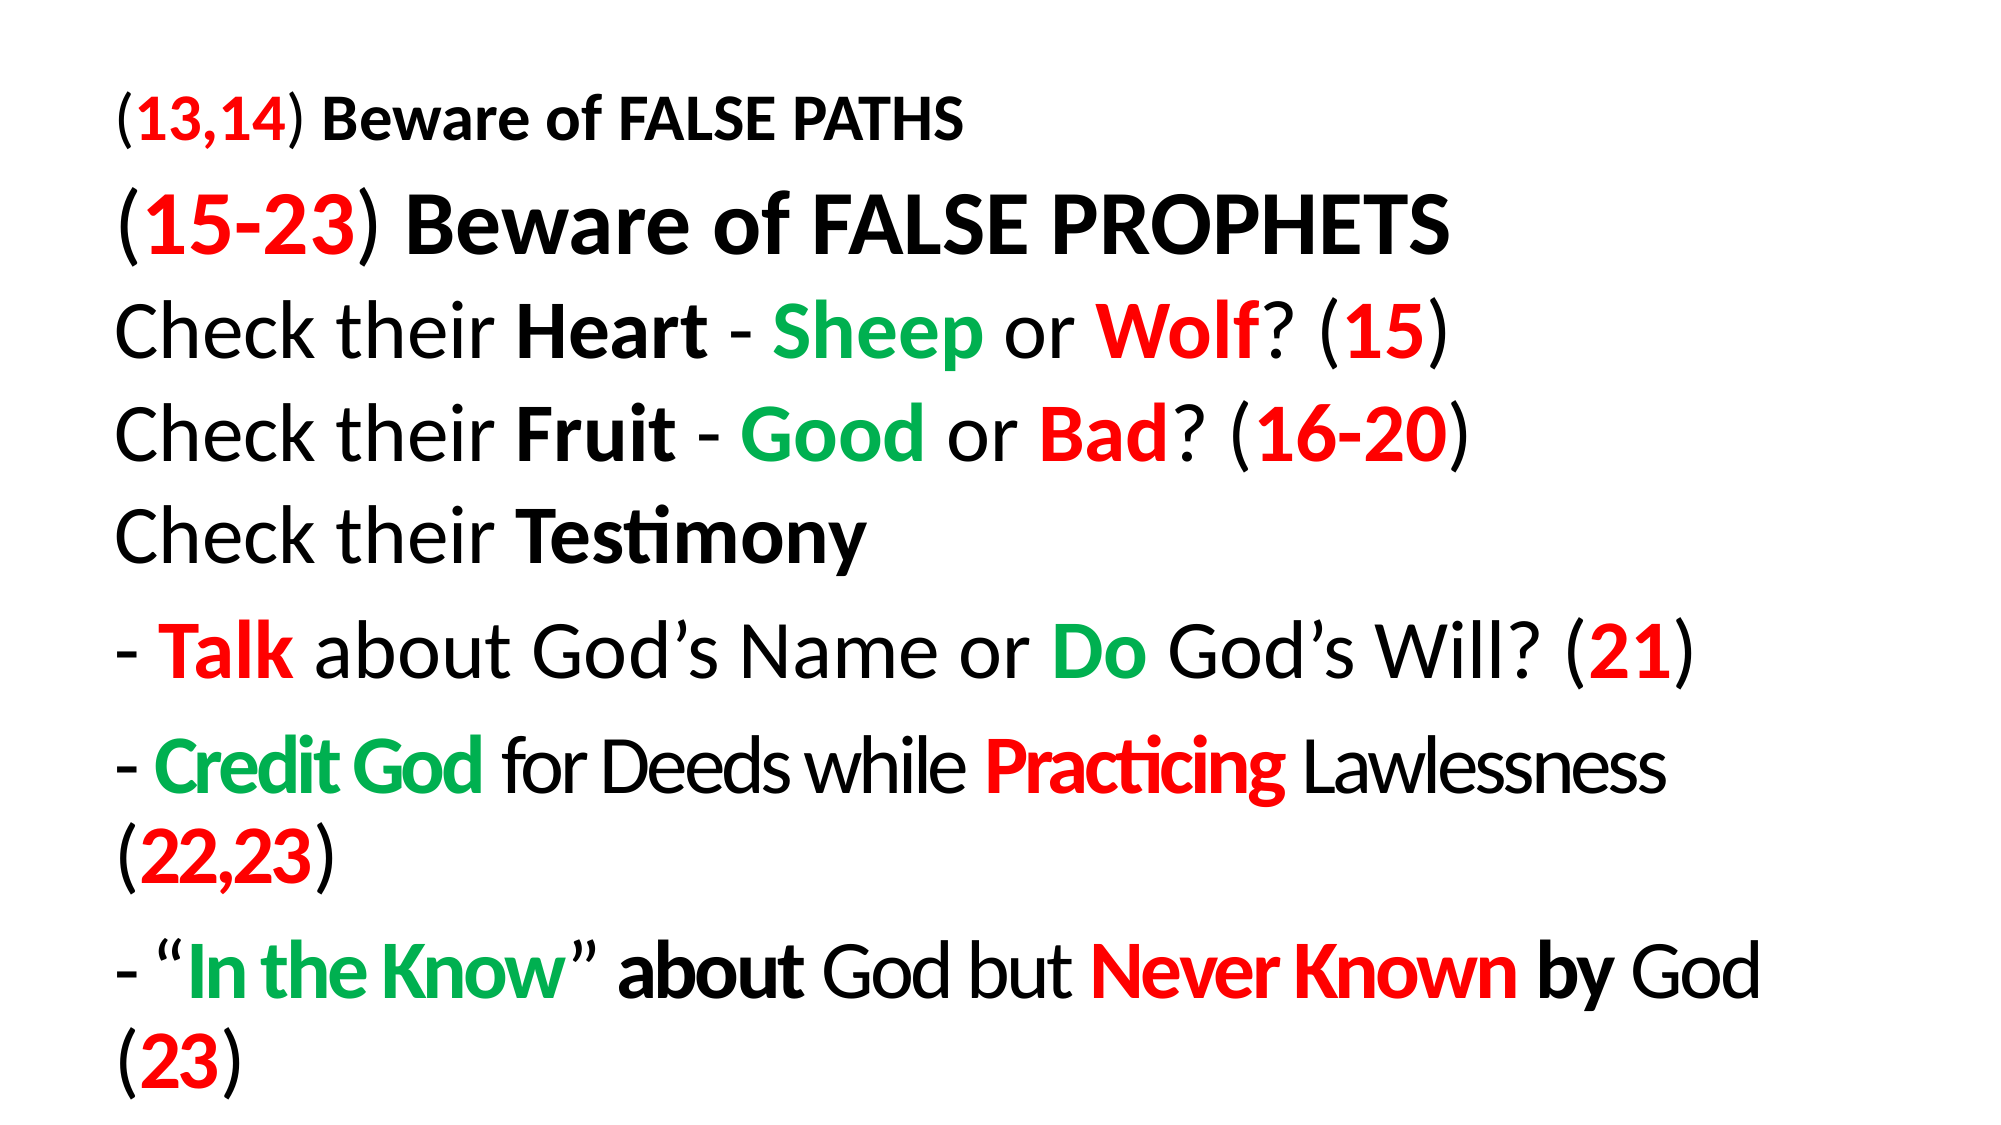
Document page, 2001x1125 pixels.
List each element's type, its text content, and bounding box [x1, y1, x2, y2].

subtitle (13,14) Beware of FALSE PATHS (15-23) Beware of FALSE PROPHETS Check their Heart - Sheep or Wolf? (15) Check their Fruit - Good or Bad? (16-20) Check their Testimony - Talk about God’s Name or Do God’s Will? (21) - Credit God for Deeds while Practicing Lawlessness (22,23) - “In the Know” about God but Never Known by God (23)  II Peter 2:1-22 [99, 75, 1900, 1056]
